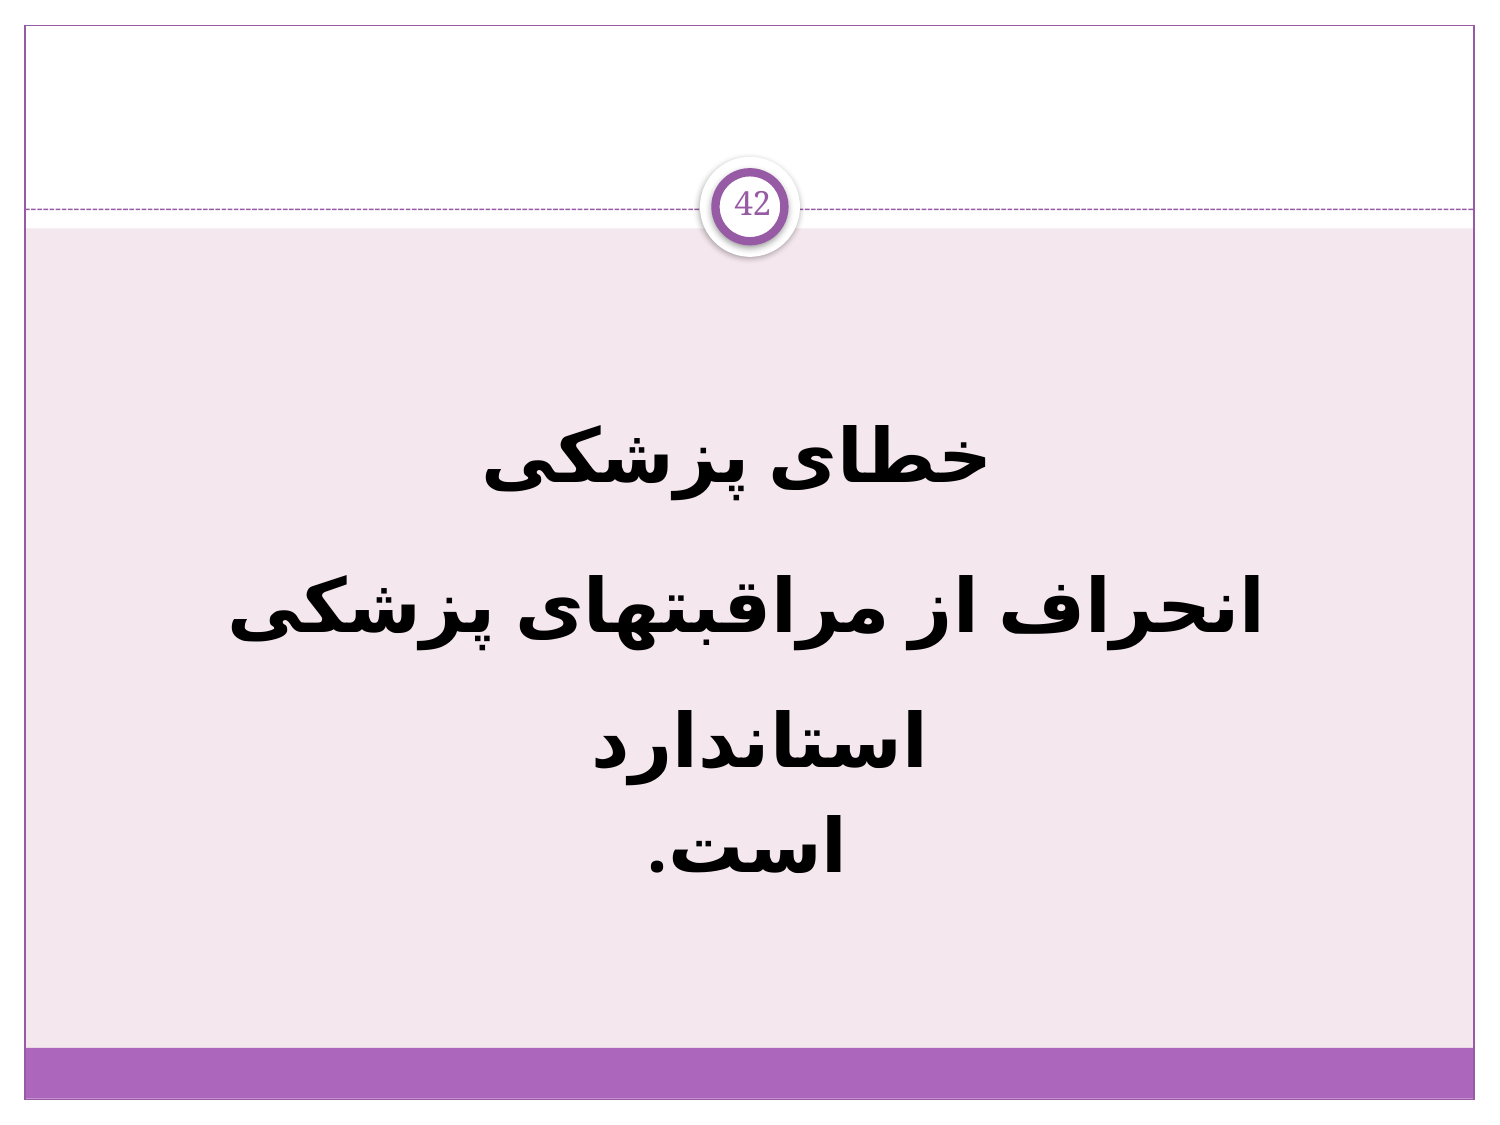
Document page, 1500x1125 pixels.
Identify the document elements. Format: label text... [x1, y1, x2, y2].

slide_number 42 [715, 168, 791, 241]
list خطای پزشکی انحراف از مراقبتهای پزشکی استاندارد .است [49, 250, 1445, 1001]
